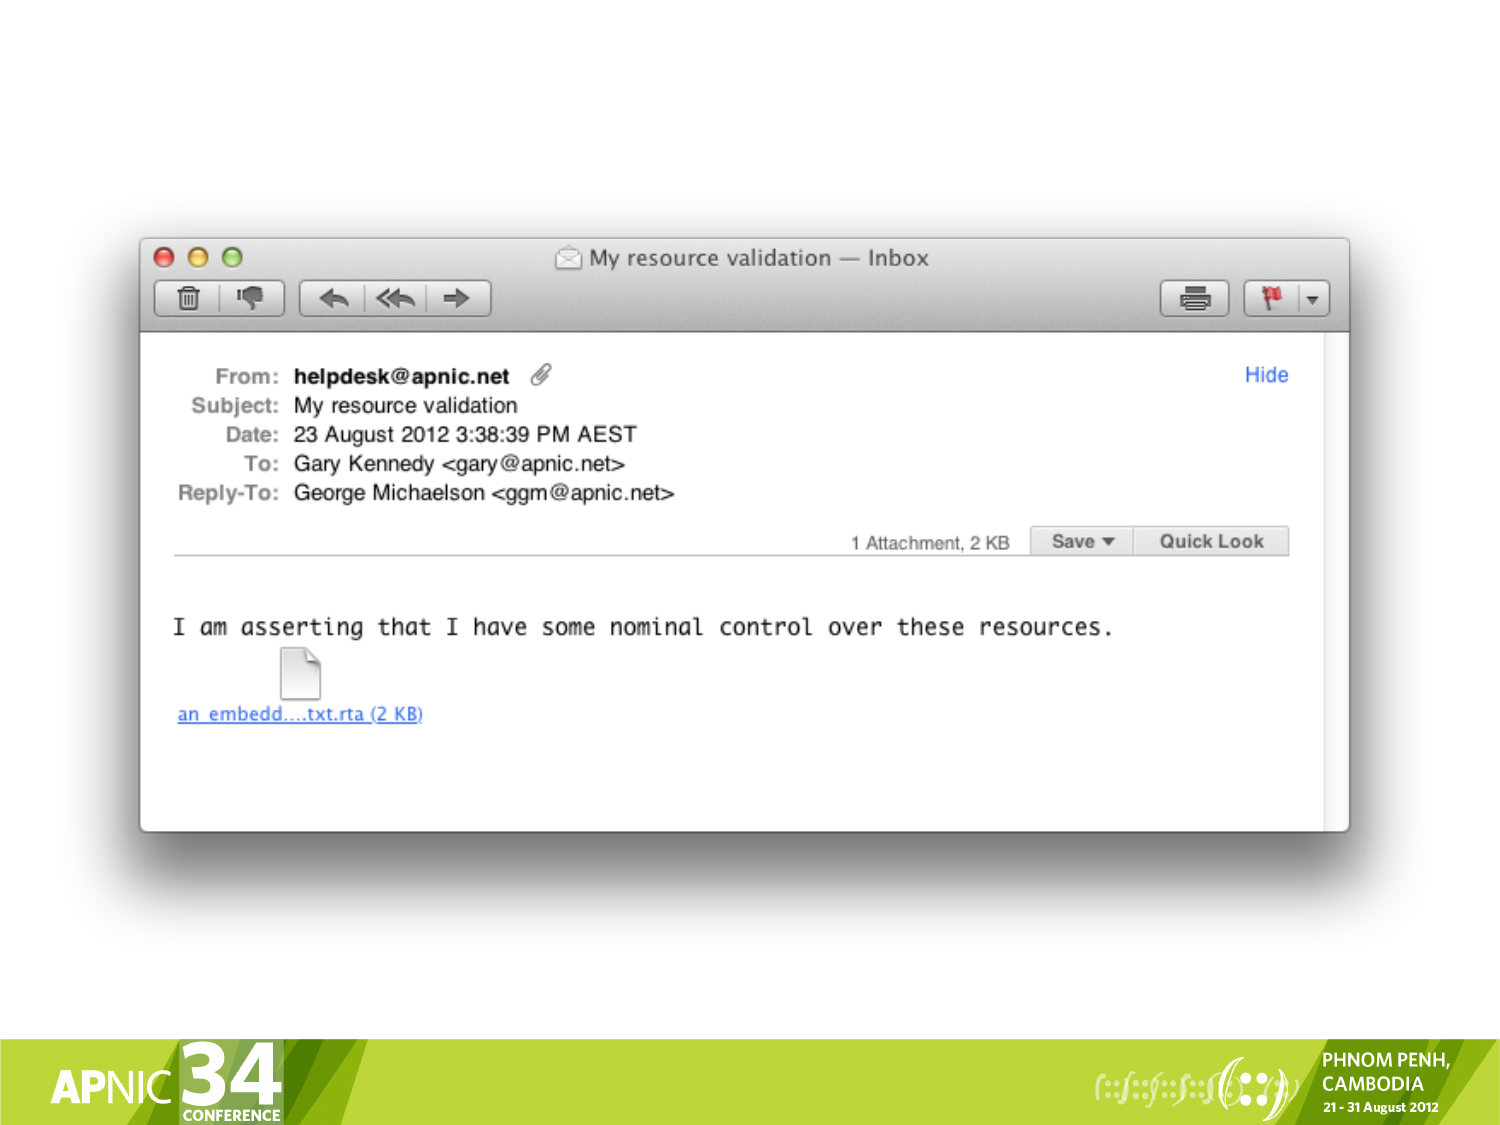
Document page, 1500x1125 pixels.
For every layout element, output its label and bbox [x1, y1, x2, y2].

picture [0, 1039, 1500, 1125]
list [43, 68, 1448, 1078]
